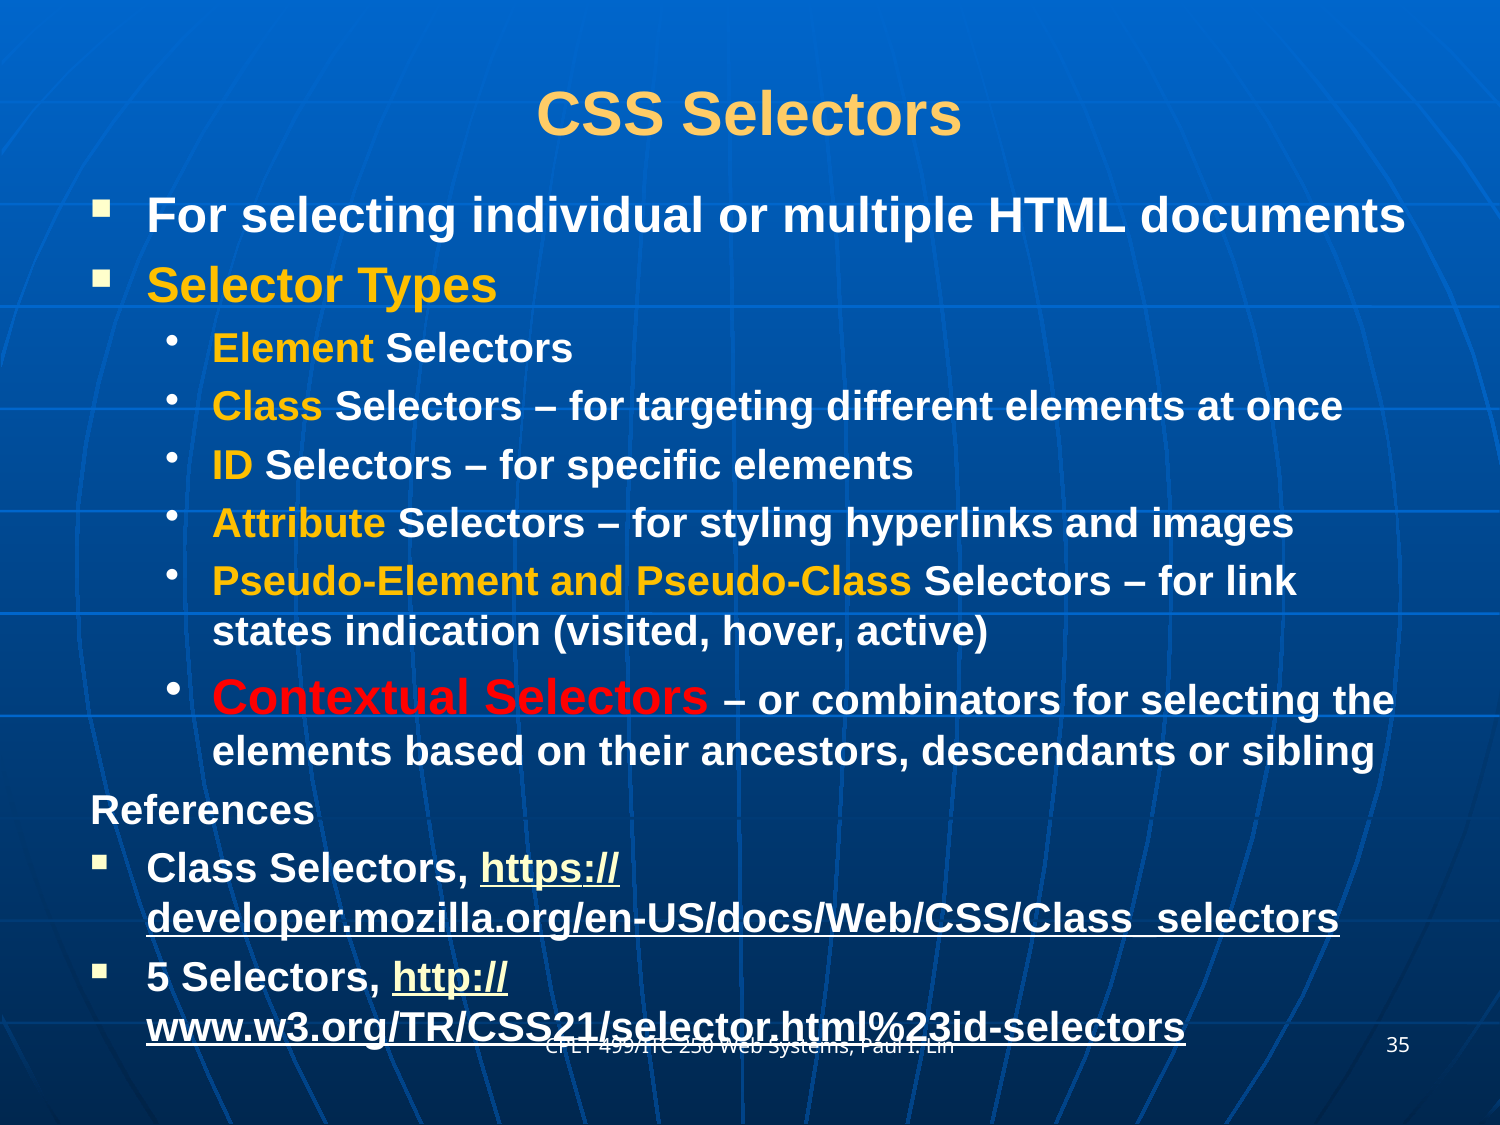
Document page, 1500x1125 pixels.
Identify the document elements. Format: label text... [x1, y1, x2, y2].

title CSS Selectors [37, 45, 1463, 176]
slide_number 35 [1074, 1023, 1426, 1100]
list For selecting individual or multiple HTML documents Selector Types Element Selectors Class Selectors – for targeting different elements at once ID Selectors – for specific elements Attribute Selectors – for styling hyperlinks and images Pseudo-Element and Pseudo-Class Selectors – for link states indication (visited, hover, active) Contextual Selectors – or combinators for selecting the elements based on their ancestors, descendants or sibling References Class Selectors, https://developer.mozilla.org/en-US/docs/Web/CSS/Class_selectors 5 Selectors, http://www.w3.org/TR/CSS21/selector.html%23id-selectors [74, 174, 1426, 1006]
footer CPET 499/ITC 250 Web Systems, Paul I. Lin [512, 1024, 988, 1101]
